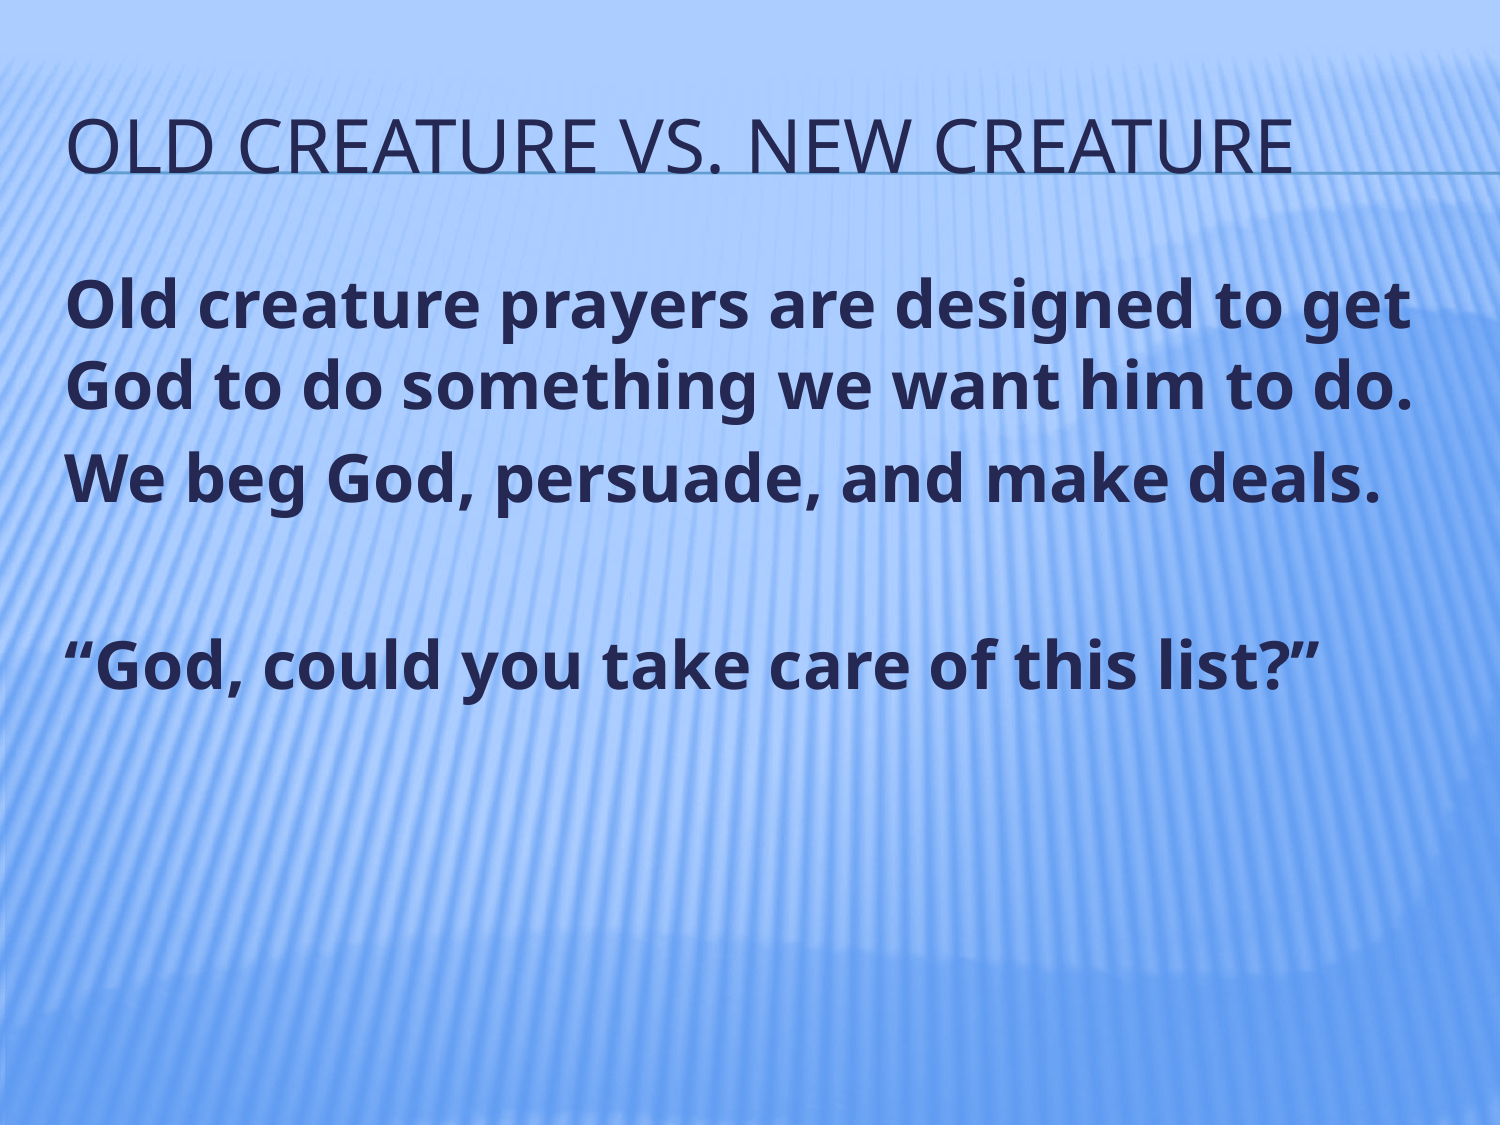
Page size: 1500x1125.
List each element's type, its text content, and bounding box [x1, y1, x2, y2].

title Old creature vs. new creature [50, 75, 1475, 213]
list Old creature prayers are designed to get God to do something we want him to do. We beg God, persuade, and make deals. “God, could you take care of this list?” [50, 254, 1475, 998]
